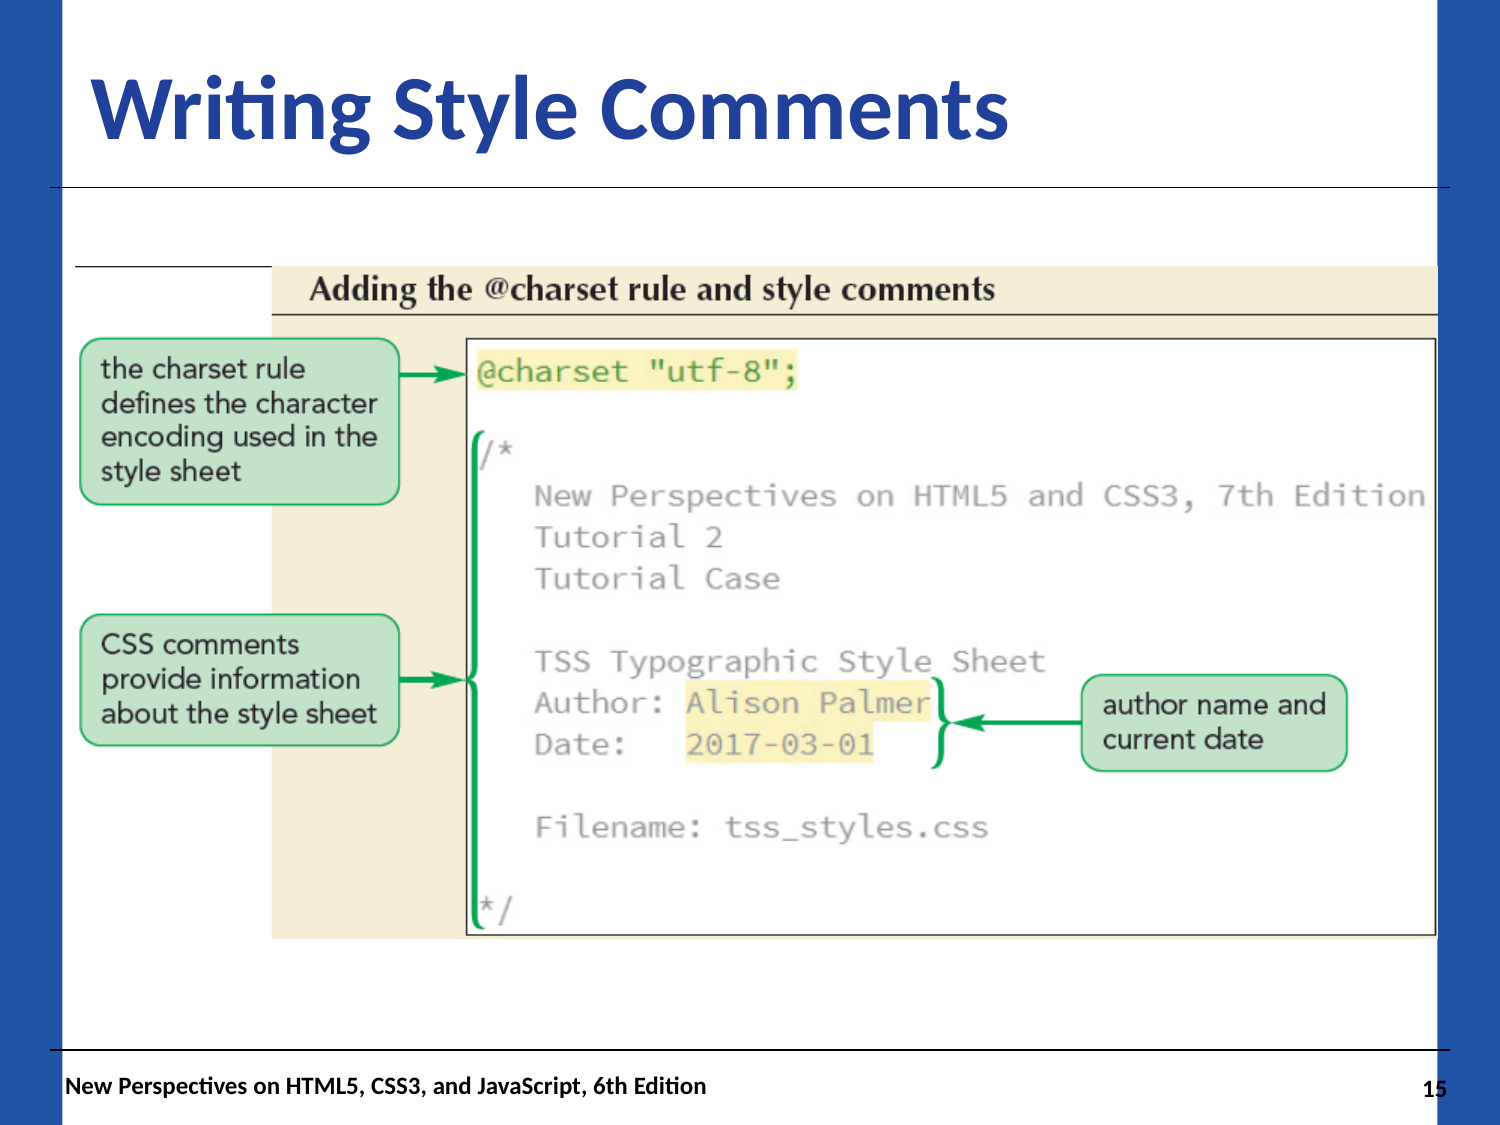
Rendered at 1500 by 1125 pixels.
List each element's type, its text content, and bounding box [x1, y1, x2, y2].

title Writing Style Comments [74, 24, 1438, 181]
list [74, 266, 1438, 939]
footer New Perspectives on HTML5, CSS3, and JavaScript, 6th Edition [50, 1047, 1400, 1123]
slide_number 15 [1374, 1050, 1463, 1125]
